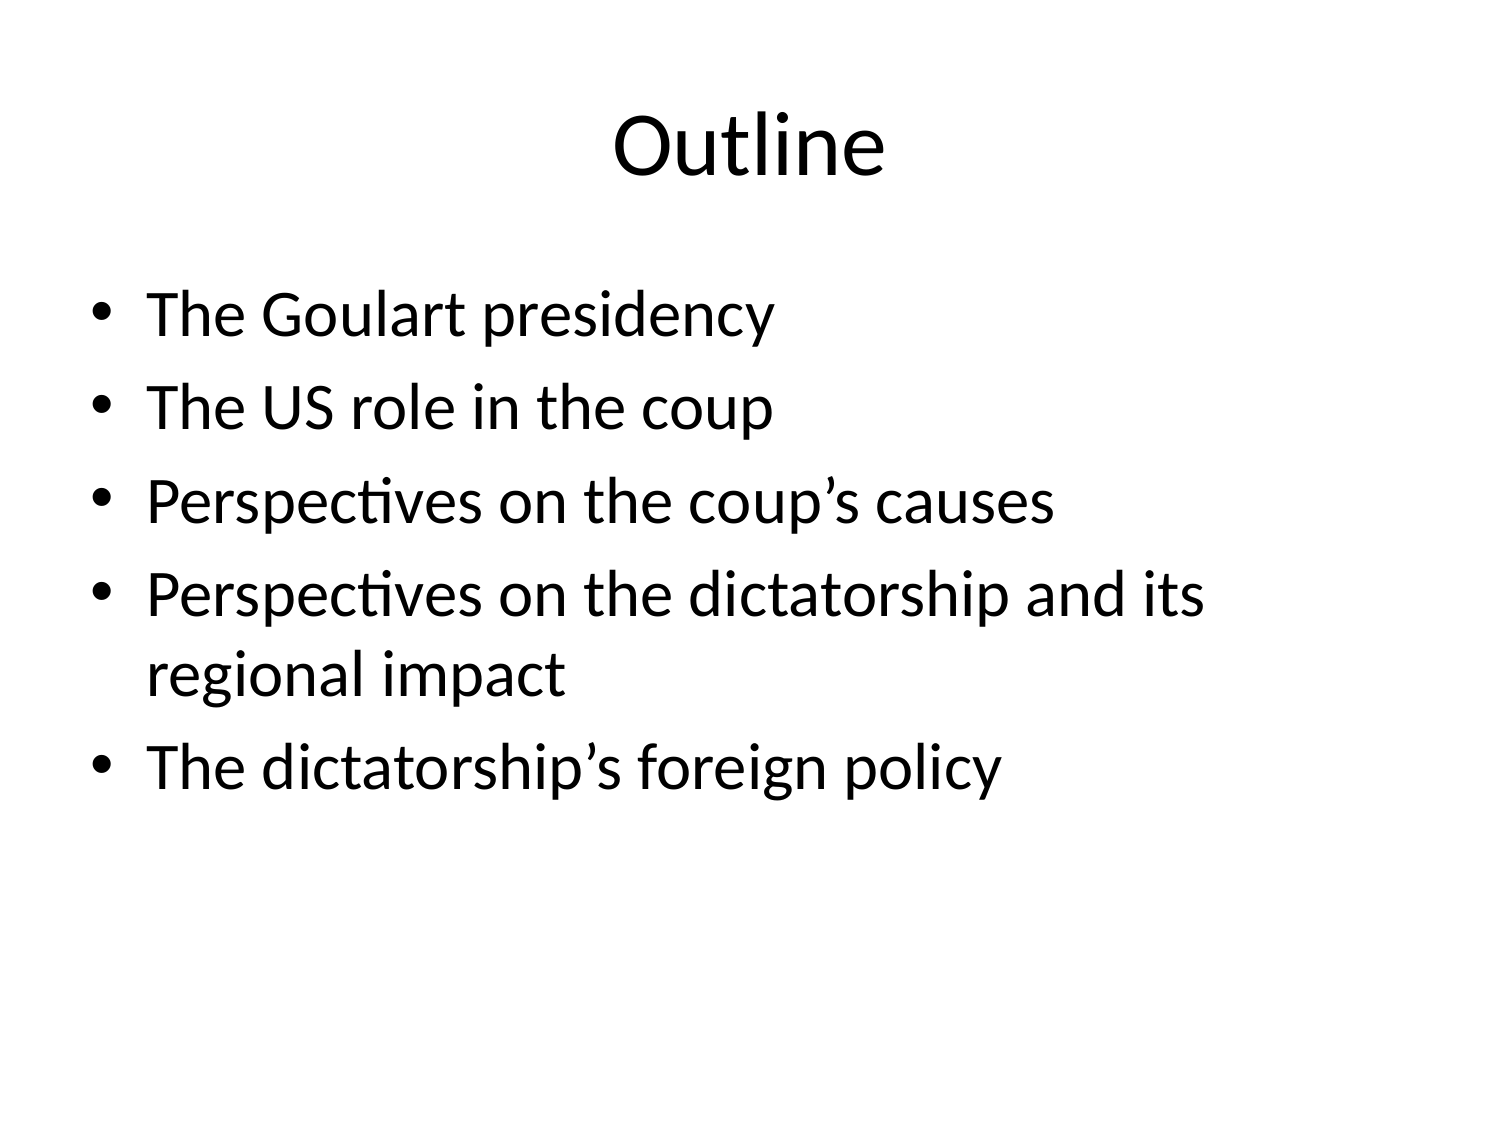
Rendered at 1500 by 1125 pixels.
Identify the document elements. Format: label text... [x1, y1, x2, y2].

title Outline [75, 45, 1425, 233]
list The Goulart presidency The US role in the coup Perspectives on the coup’s causes Perspectives on the dictatorship and its regional impact The dictatorship’s foreign policy [75, 262, 1425, 1005]
